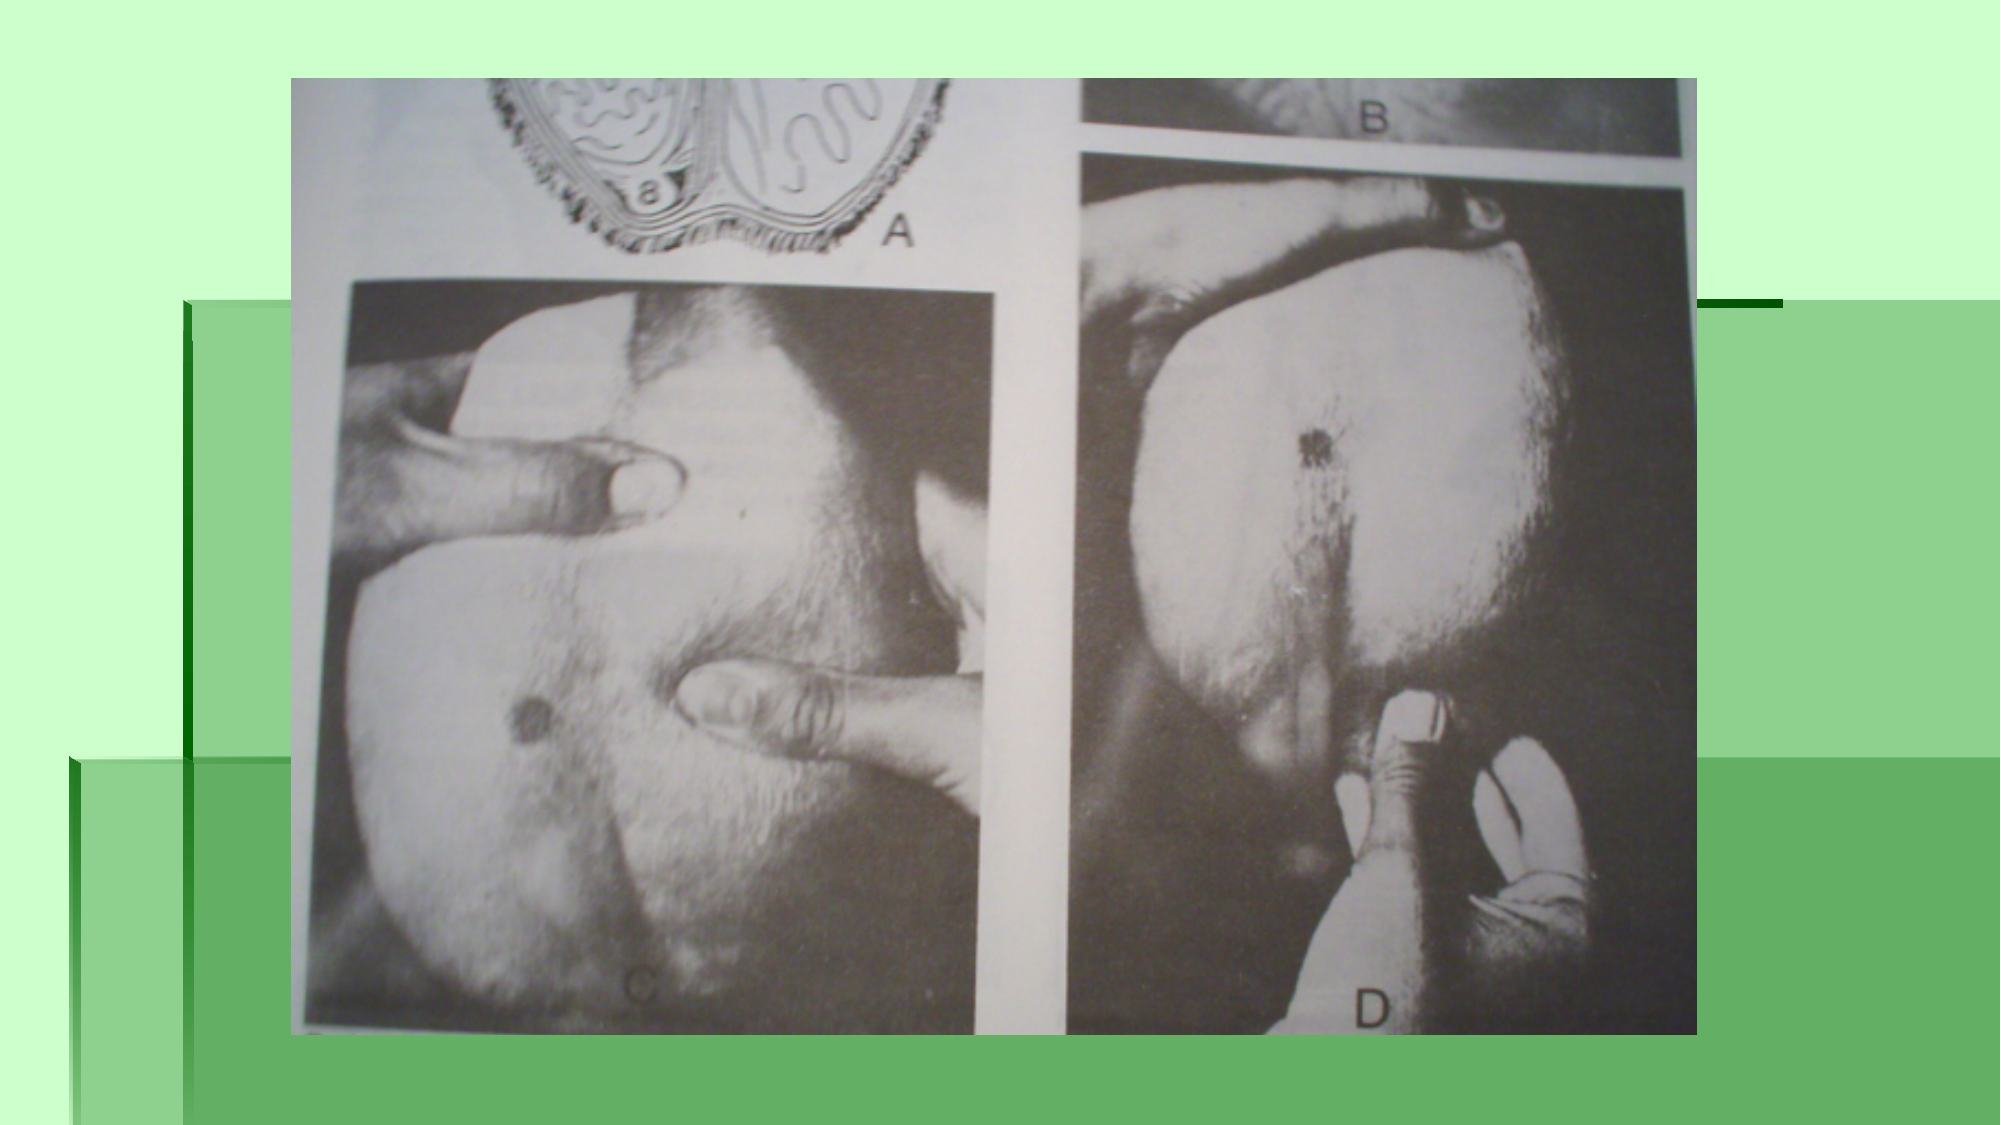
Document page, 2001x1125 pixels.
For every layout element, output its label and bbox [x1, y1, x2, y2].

picture [290, 77, 1698, 1036]
